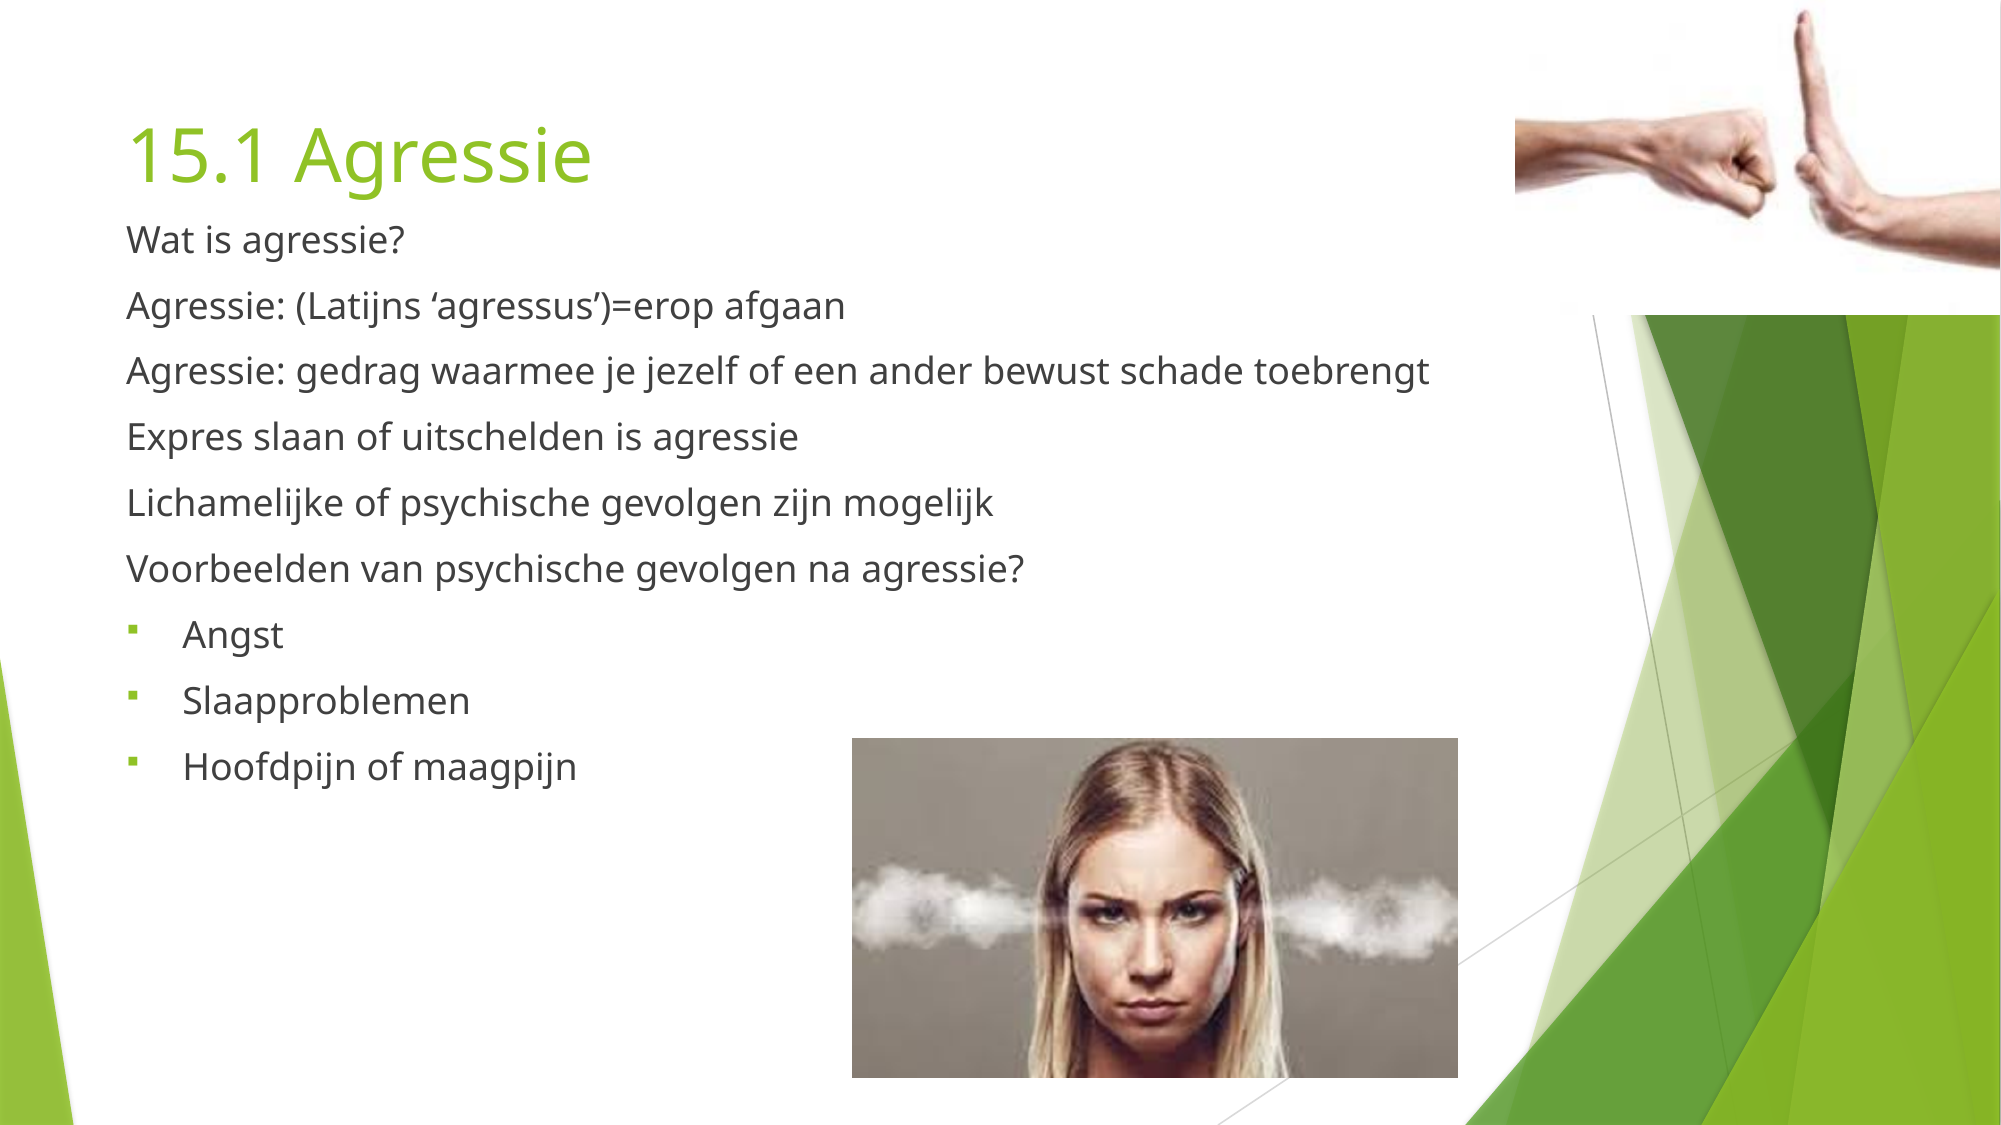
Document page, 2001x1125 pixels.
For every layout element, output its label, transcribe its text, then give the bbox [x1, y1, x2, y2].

picture [851, 737, 1459, 1078]
list Wat is agressie? Agressie: (Latijns ‘agressus’)=erop afgaan Agressie: gedrag waarmee je jezelf of een ander bewust schade toebrengt Expres slaan of uitschelden is agressie Lichamelijke of psychische gevolgen zijn mogelijk Voorbeelden van psychische gevolgen na agressie? Angst Slaapproblemen Hoofdpijn of maagpijn [111, 208, 1522, 845]
picture [1515, 0, 2000, 316]
title 15.1 Agressie [111, 99, 1510, 208]
